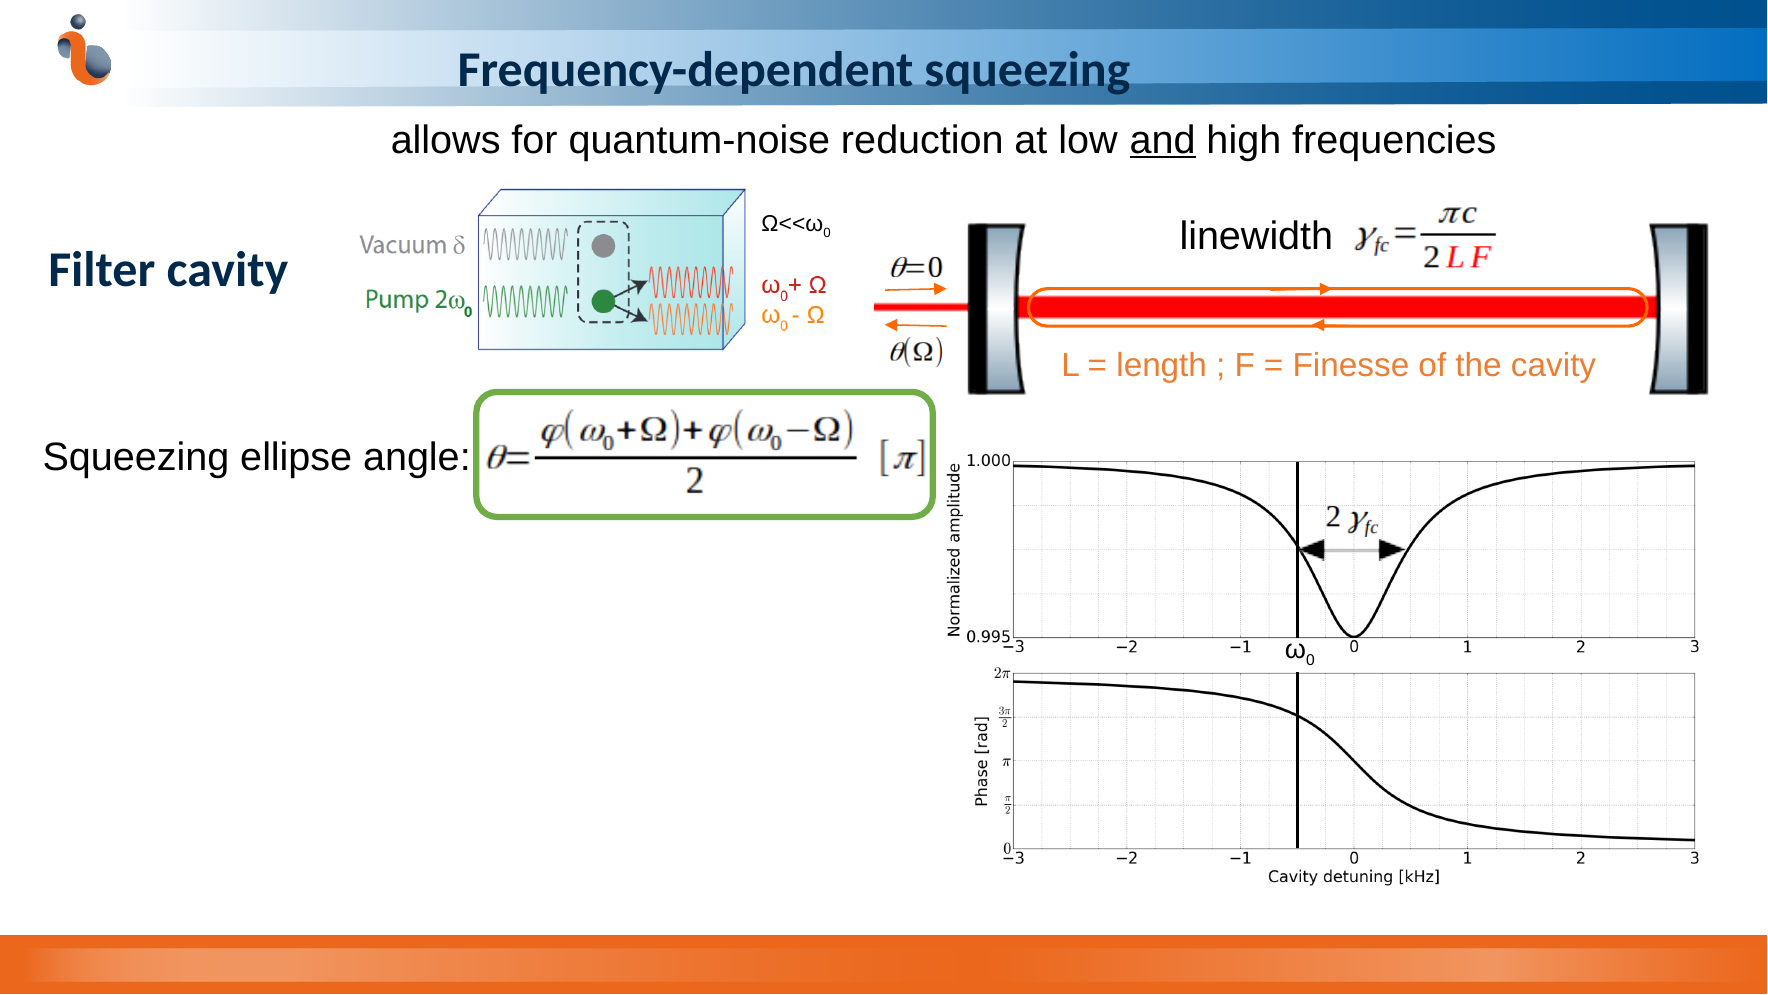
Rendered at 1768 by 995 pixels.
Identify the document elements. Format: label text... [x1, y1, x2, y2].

list Filter cavity [33, 185, 318, 306]
text_box allows for quantum-noise reduction at low and high frequencies [373, 96, 1726, 180]
text_box [477, 391, 869, 406]
title Frequency-dependent squeezing [442, 28, 1542, 96]
text_box Squeezing ellipse angle: [24, 412, 470, 496]
text_box [480, 509, 898, 517]
picture [0, 0, 1768, 994]
